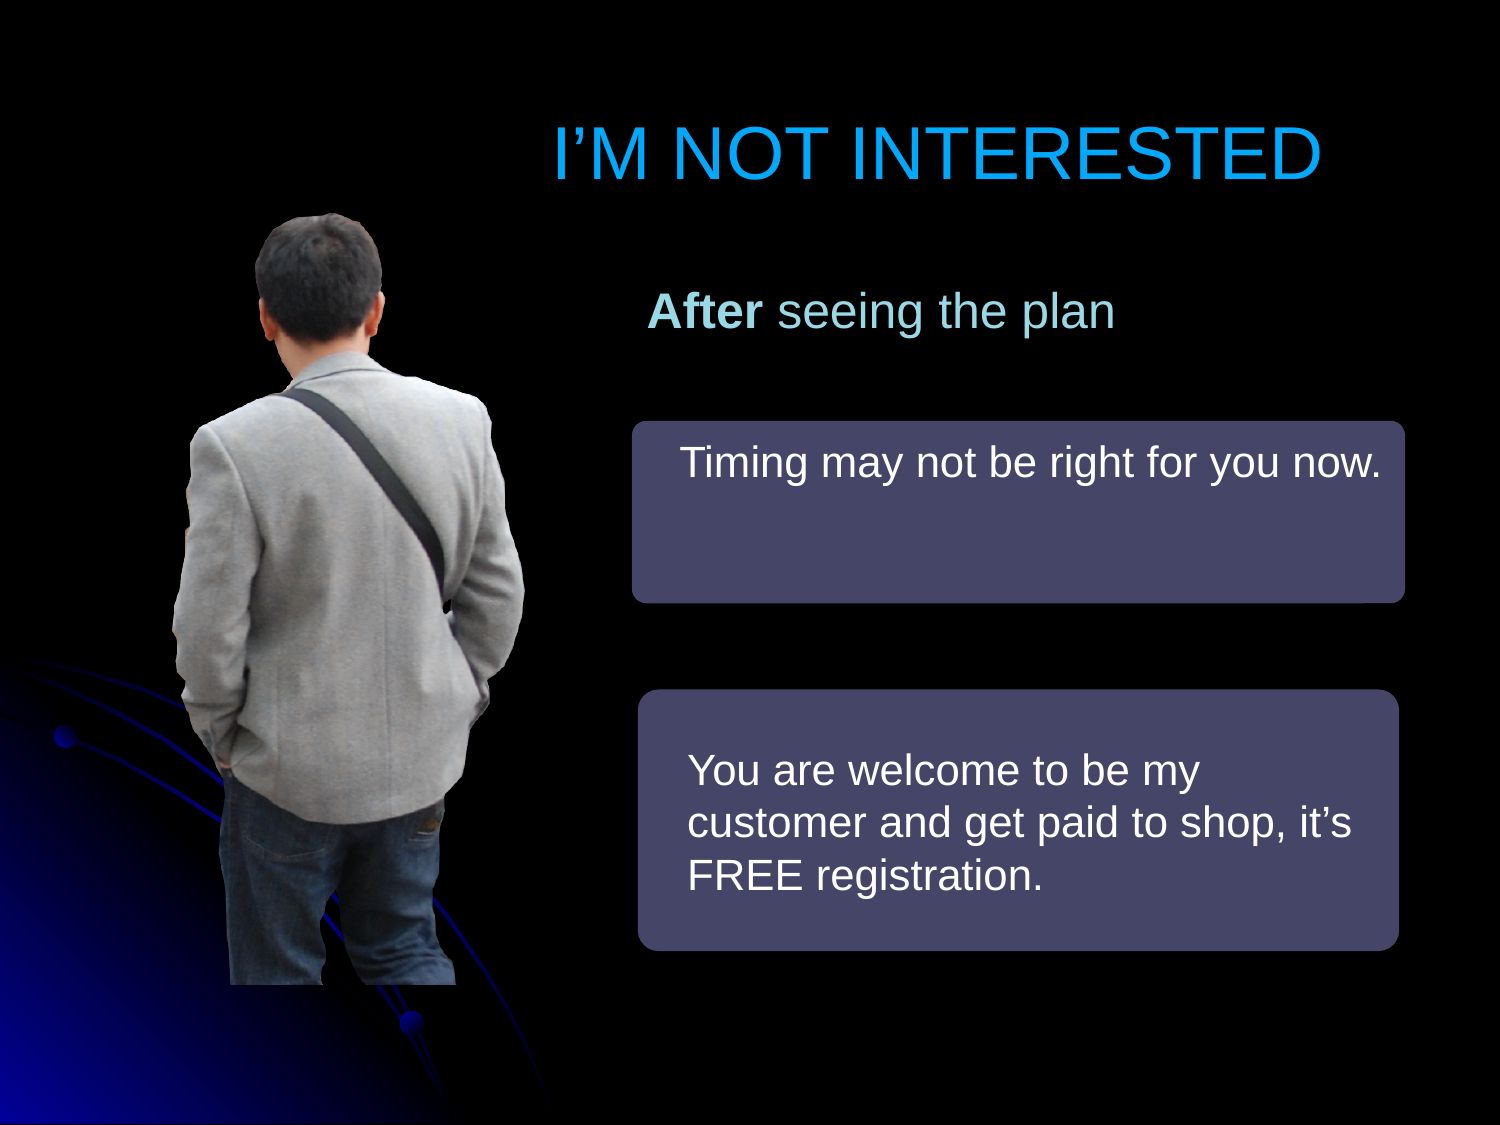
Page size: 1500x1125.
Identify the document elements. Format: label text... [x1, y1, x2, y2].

text_box After seeing the plan [631, 271, 1448, 346]
picture [171, 213, 536, 985]
text_box You are welcome to be my customer and get paid to shop, it’s FREE registration. [635, 687, 1402, 954]
text_box Timing may not be right for you now. [629, 418, 1408, 606]
text_box I’m not interested [536, 97, 1340, 203]
